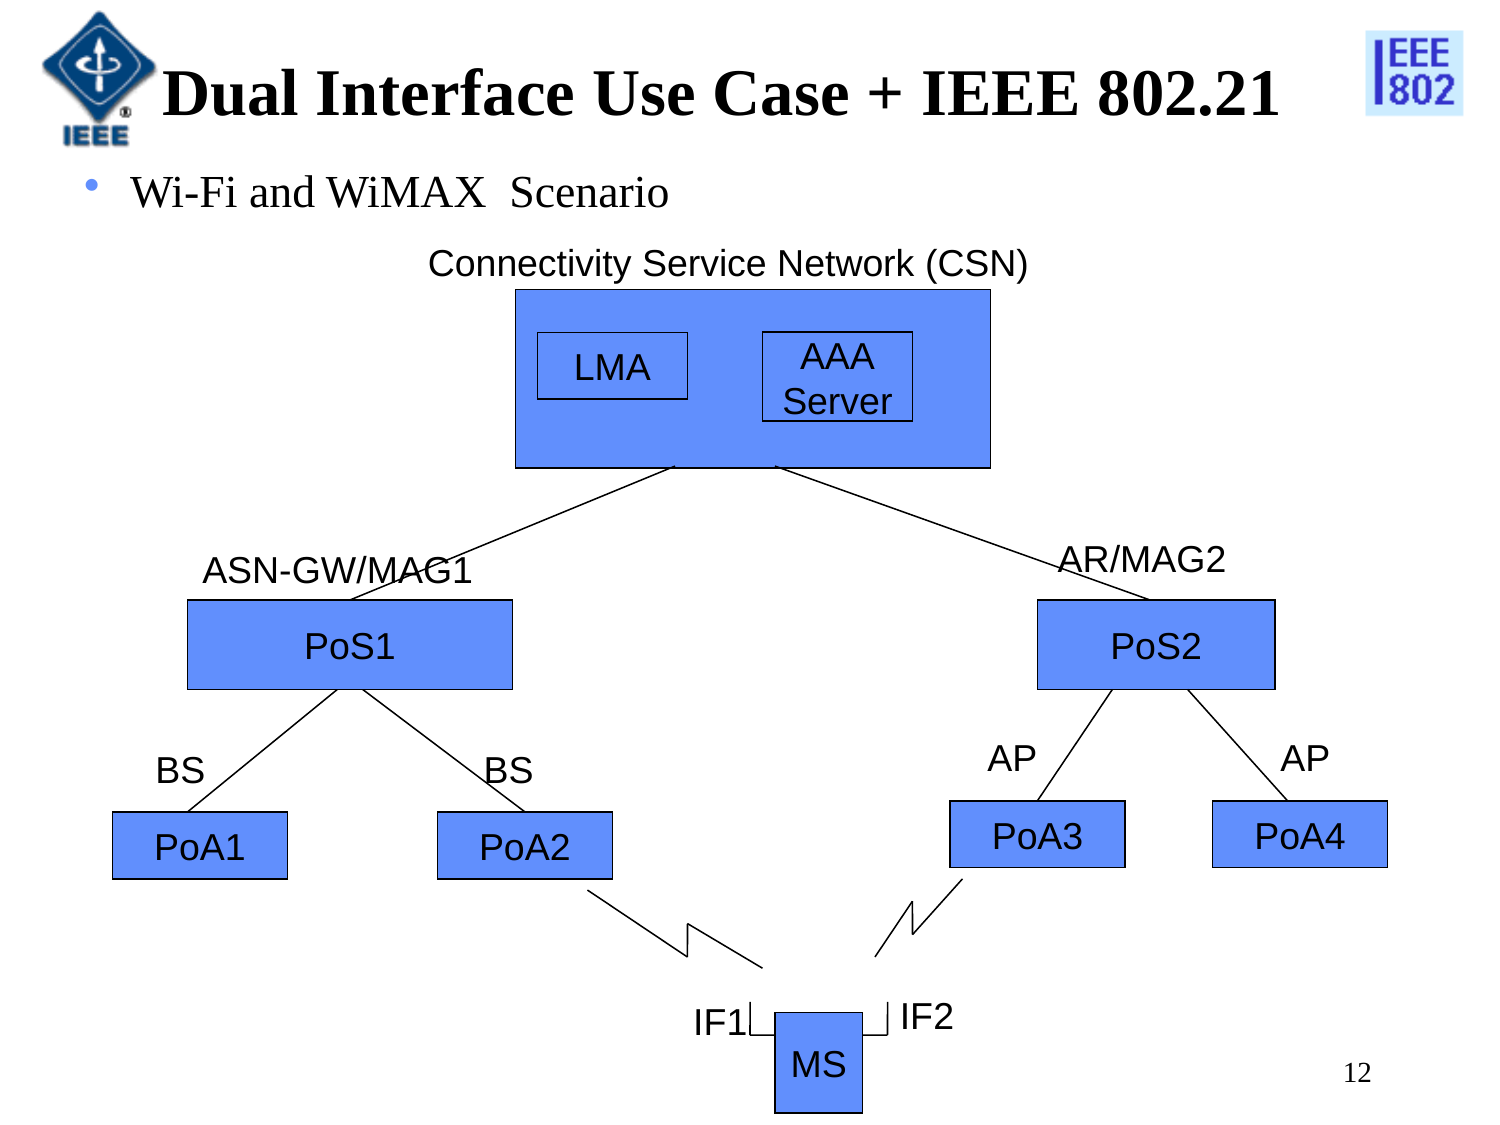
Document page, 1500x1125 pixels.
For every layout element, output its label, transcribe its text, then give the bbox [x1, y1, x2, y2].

picture [1351, 12, 1475, 141]
text_box BS [468, 738, 575, 798]
text_box AP [972, 726, 1067, 787]
text_box [515, 292, 991, 468]
text_box MS [774, 1012, 863, 1114]
text_box Connectivity Service Network (CSN) [413, 231, 1045, 292]
text_box IF1 [678, 990, 763, 1051]
text_box LMA [537, 332, 688, 400]
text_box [749, 1001, 776, 1036]
title Dual Interface Use Case + IEEE 802.21 [68, 36, 1427, 151]
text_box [587, 889, 763, 969]
slide_number 12 [1274, 1049, 1388, 1113]
text_box AAA Server [762, 332, 913, 422]
text_box PoA3 [950, 800, 1125, 868]
text_box PoA1 [112, 812, 288, 879]
text_box BS [140, 738, 258, 798]
text_box PoS2 [1037, 600, 1275, 690]
text_box ASN-GW/MAG1 [187, 538, 516, 599]
text_box IF2 [885, 984, 970, 1045]
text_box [874, 878, 963, 958]
text_box PoA2 [437, 812, 613, 879]
text_box AR/MAG2 [1042, 527, 1278, 588]
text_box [862, 1001, 888, 1036]
text_box PoA4 [1212, 800, 1388, 868]
text_box AP [1265, 726, 1360, 787]
text_box PoS1 [187, 600, 513, 690]
list Wi-Fi and WiMAX Scenario [68, 160, 1432, 1038]
picture [37, 9, 162, 150]
